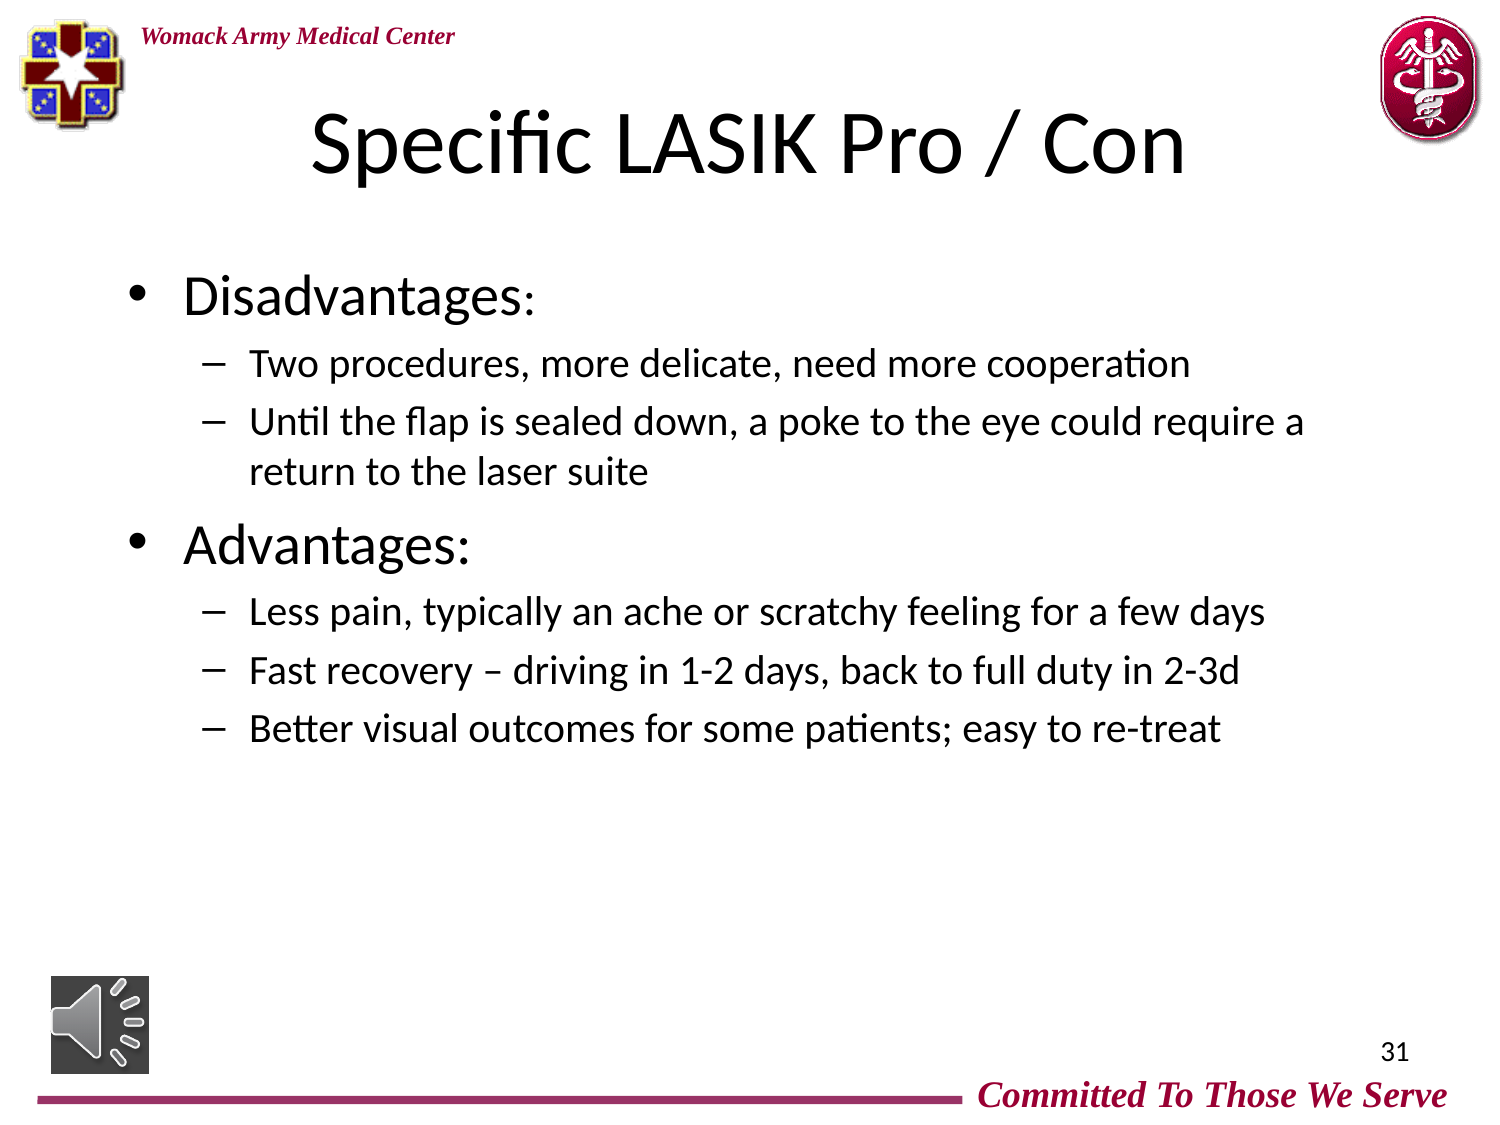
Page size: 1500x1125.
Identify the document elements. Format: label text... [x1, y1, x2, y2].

list Disadvantages: Two procedures, more delicate, need more cooperation Until the flap is sealed down, a poke to the eye could require a return to the laser suite Advantages: Less pain, typically an ache or scratchy feeling for a few days Fast recovery – driving in 1-2 days, back to full duty in 2-3d Better visual outcomes for some patients; easy to re-treat [112, 249, 1400, 916]
picture [12, 12, 138, 138]
picture [49, 974, 151, 1076]
title Specific LASIK Pro / Con [150, 75, 1350, 218]
